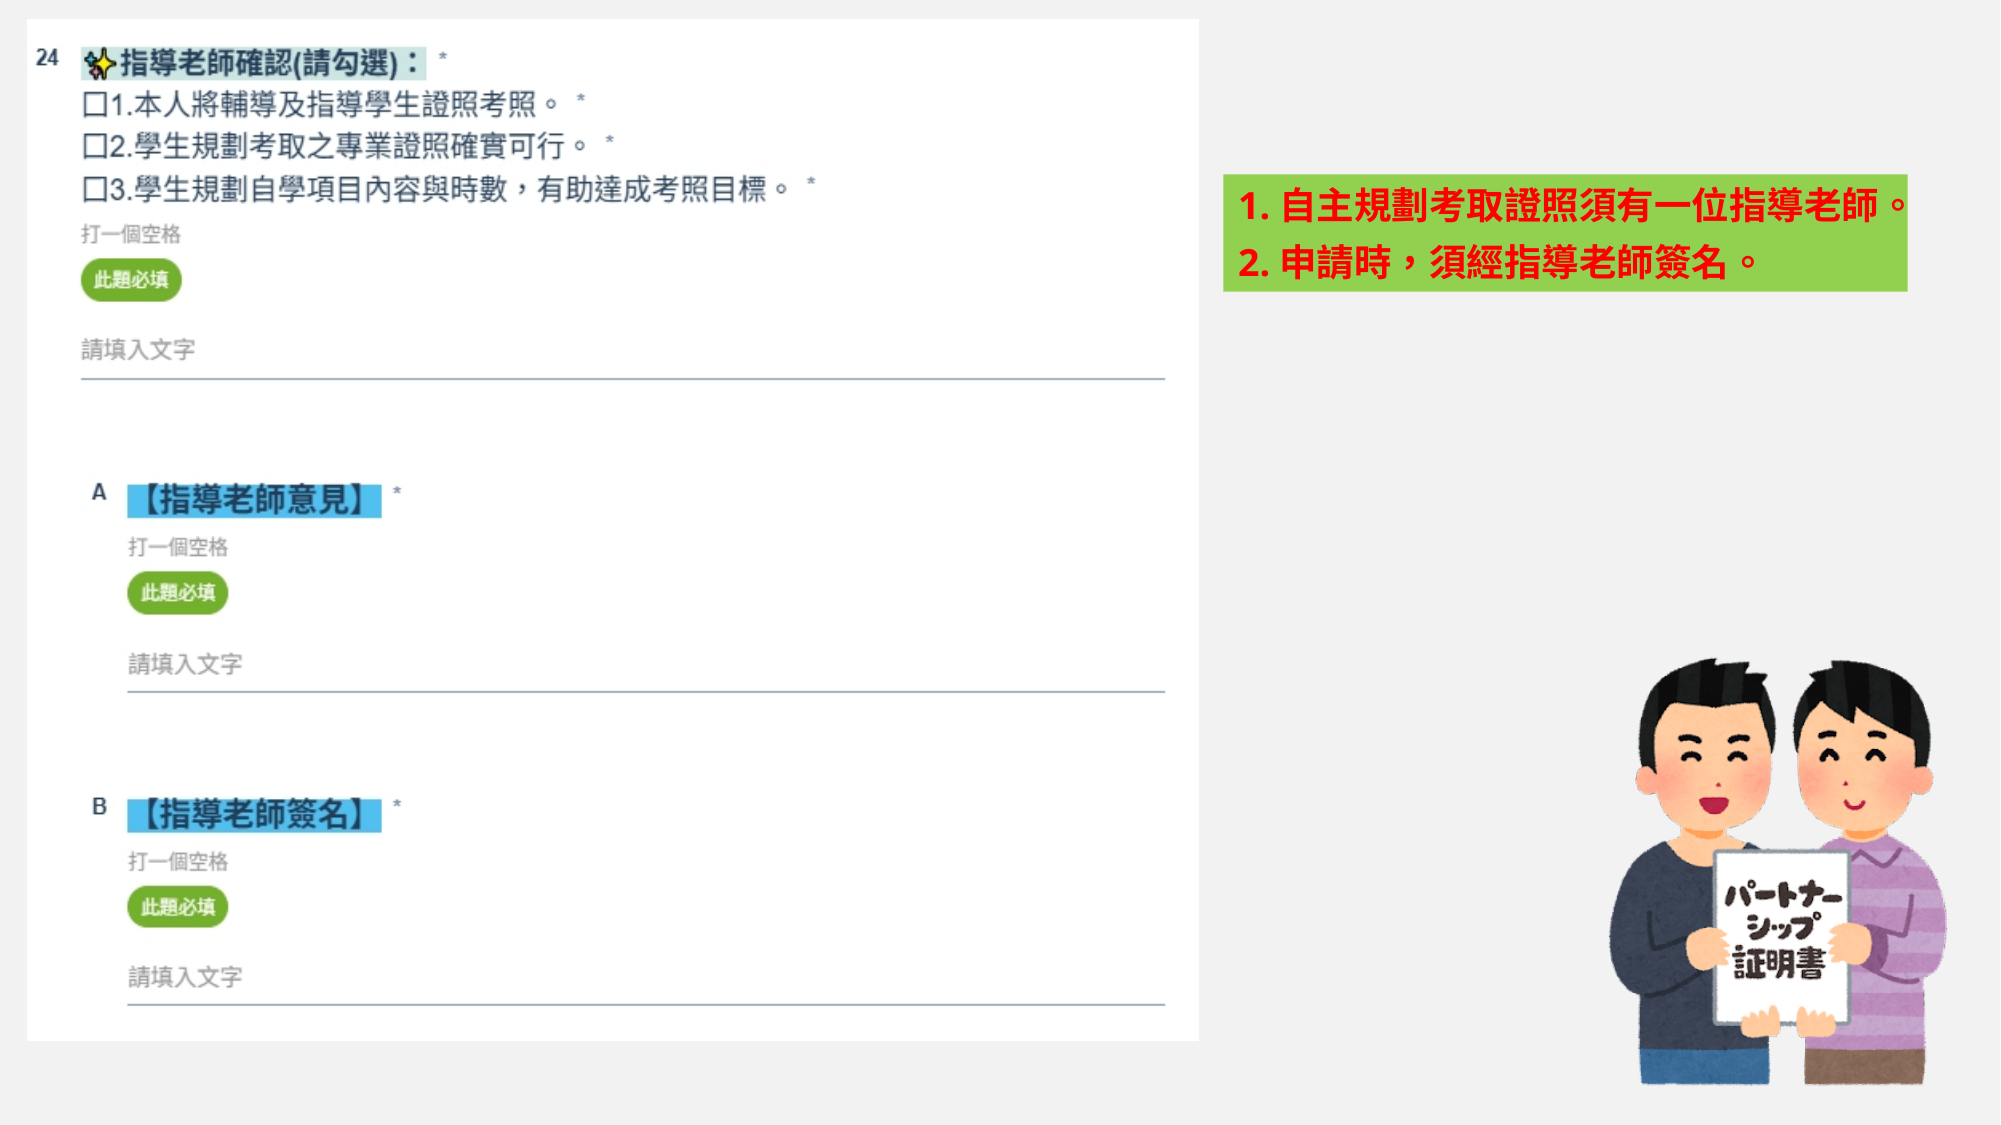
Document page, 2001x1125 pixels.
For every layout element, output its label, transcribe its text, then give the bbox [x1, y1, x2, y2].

picture [27, 19, 1199, 1041]
picture [1584, 643, 1973, 1099]
text_box 1.自主規劃考取證照須有一位指導老師。 2.申請時，須經指導老師簽名。 [1223, 174, 1908, 292]
